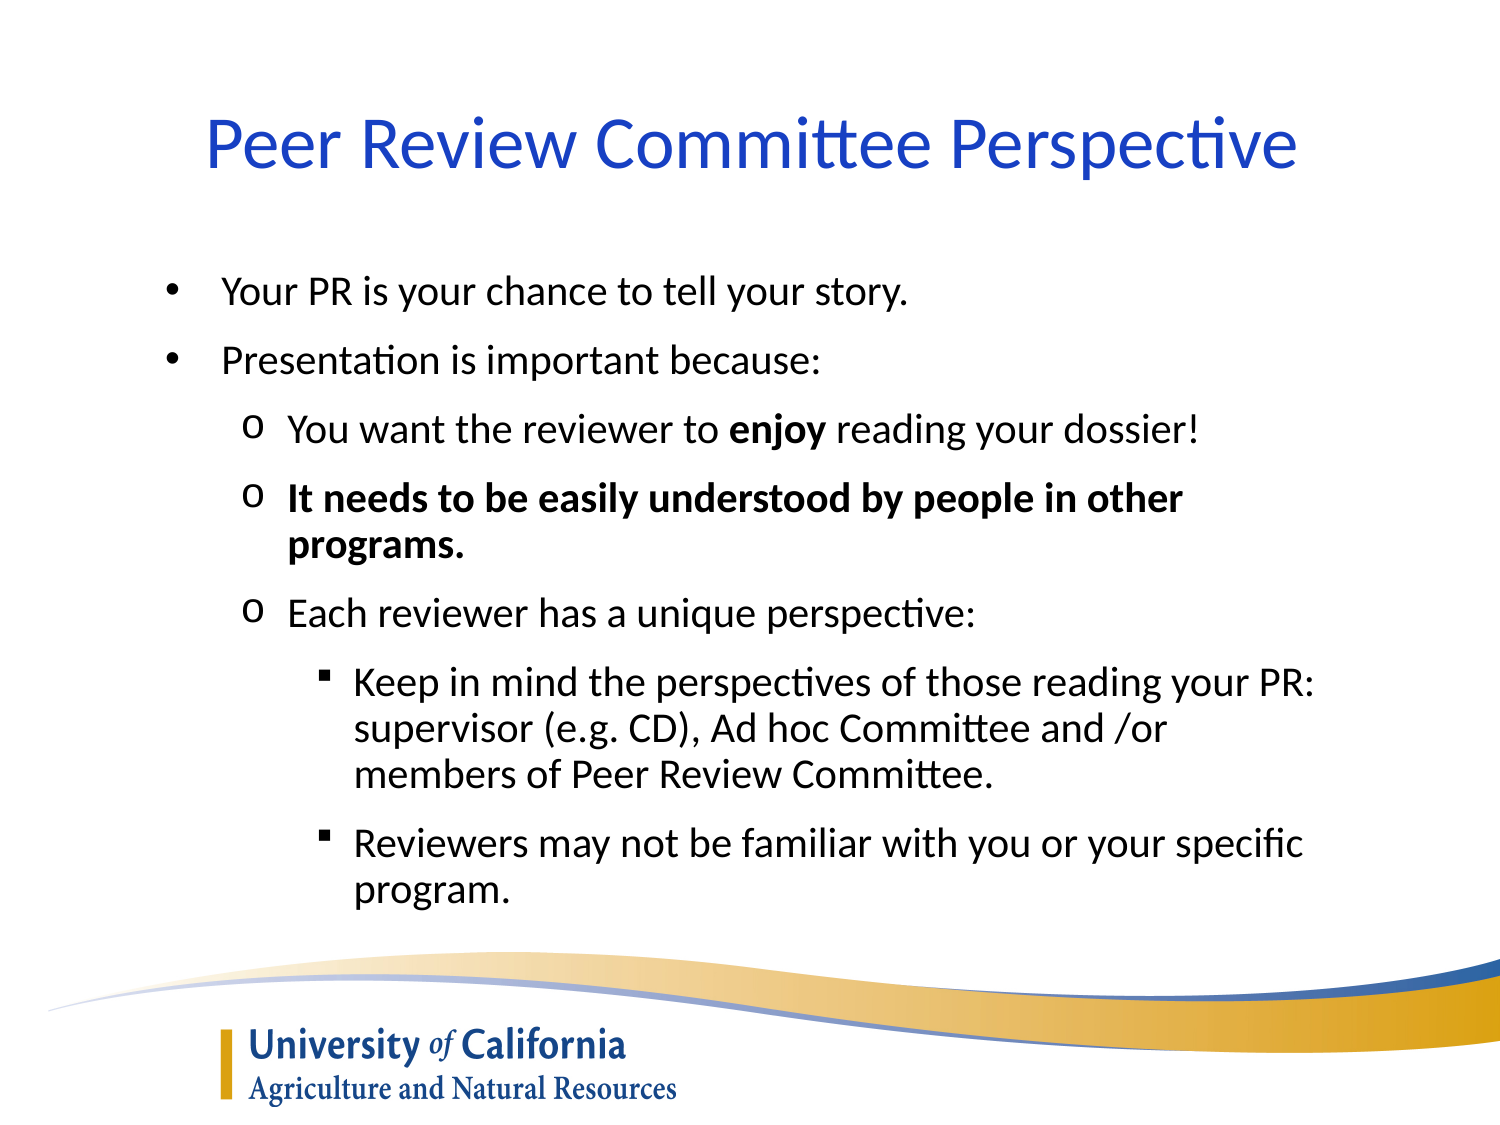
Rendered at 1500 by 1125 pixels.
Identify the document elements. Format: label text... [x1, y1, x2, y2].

list Your PR is your chance to tell your story. Presentation is important because: You want the reviewer to enjoy reading your dossier! It needs to be easily understood by people in other programs. Each reviewer has a unique perspective: Keep in mind the perspectives of those reading your PR: supervisor (e.g. CD), Ad hoc Committee and /or members of Peer Review Committee. Reviewers may not be familiar with you or your specific program. [150, 196, 1333, 923]
title Peer Review Committee Perspective [150, 45, 1355, 233]
picture [48, 952, 1500, 1107]
